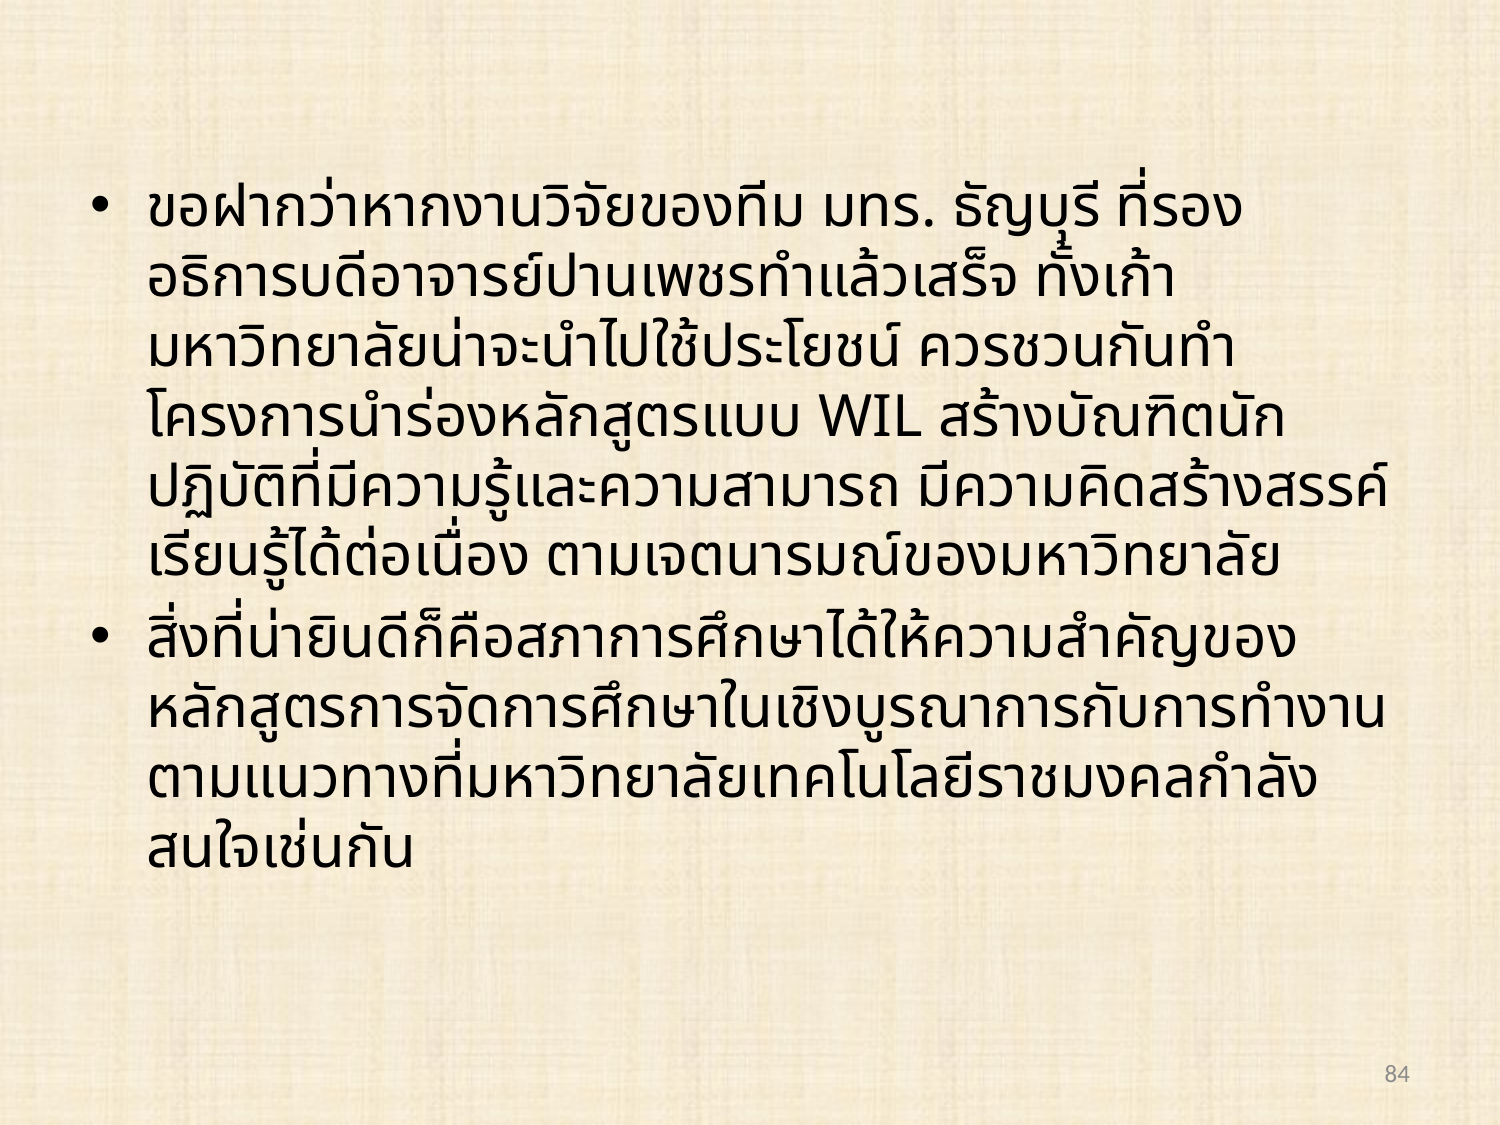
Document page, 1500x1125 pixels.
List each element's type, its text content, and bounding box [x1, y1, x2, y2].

list ขอฝากว่าหากงานวิจัยของทีม มทร. ธัญบุรี ที่รองอธิการบดีอาจารย์ปานเพชรทำแล้วเสร็จ ทั้งเก้ามหาวิทยาลัยน่าจะนำไปใช้ประโยชน์ ควรชวนกันทำโครงการนำร่องหลักสูตรแบบ WIL สร้างบัณฑิตนักปฏิบัติที่มีความรู้และความสามารถ มีความคิดสร้างสรรค์ เรียนรู้ได้ต่อเนื่อง ตามเจตนารมณ์ของมหาวิทยาลัย สิ่งที่น่ายินดีก็คือสภาการศึกษาได้ให้ความสำคัญของหลักสูตรการจัดการศึกษาในเชิงบูรณาการกับการทำงาน ตามแนวทางที่มหาวิทยาลัยเทคโนโลยีราชมงคลกำลังสนใจเช่นกัน [75, 160, 1425, 904]
slide_number 84 [1074, 1042, 1425, 1103]
